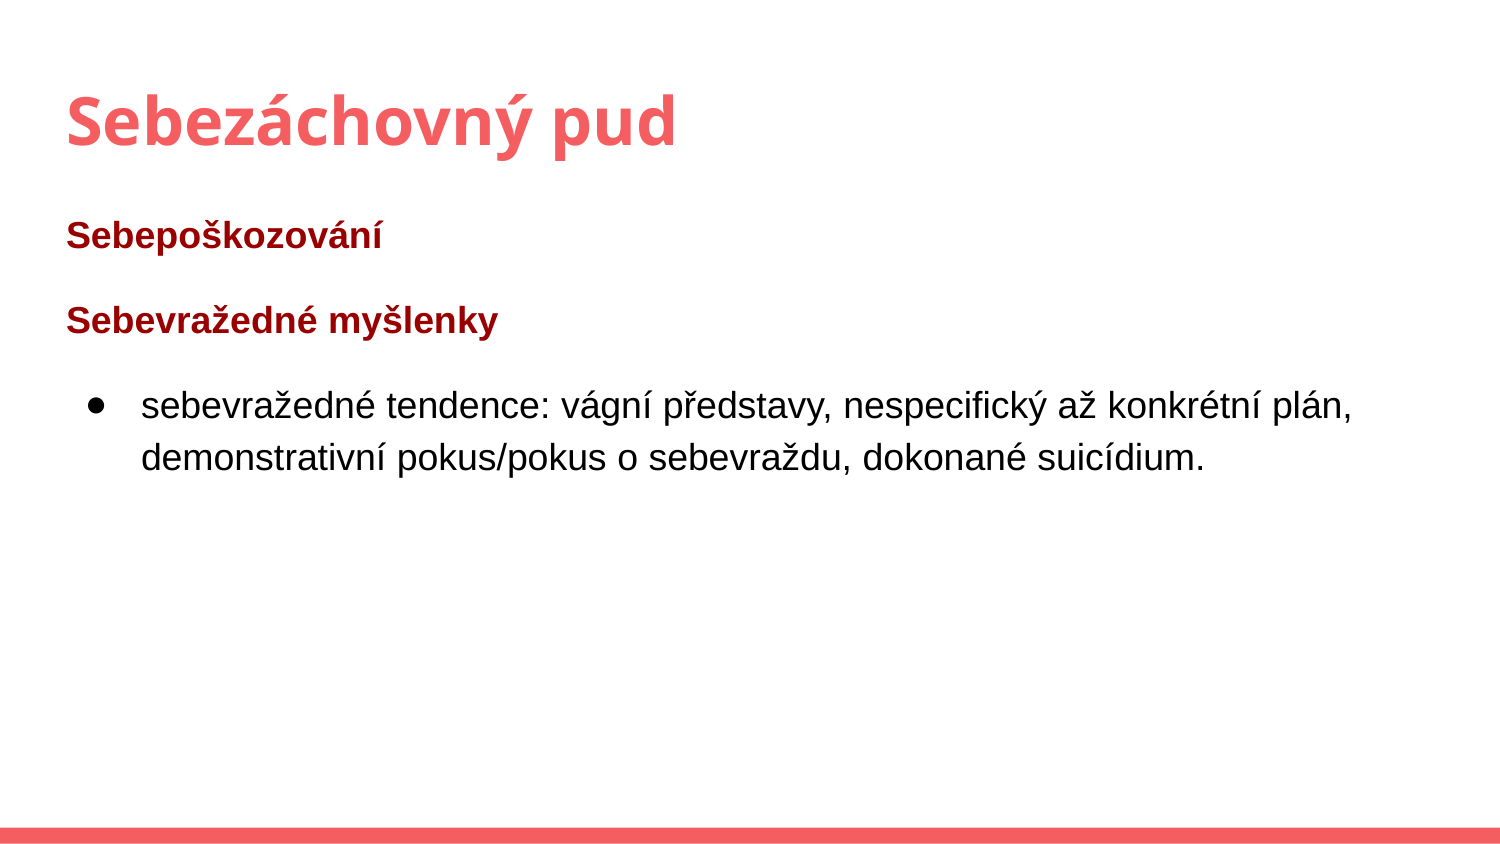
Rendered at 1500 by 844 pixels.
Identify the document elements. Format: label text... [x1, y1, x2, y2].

title Sebezáchovný pud [51, 64, 1449, 167]
list Sebepoškozování Sebevražedné myšlenky sebevražedné tendence: vágní představy, nespecifický až konkrétní plán, demonstrativní pokus/pokus o sebevraždu, dokonané suicídium. [51, 189, 1449, 750]
